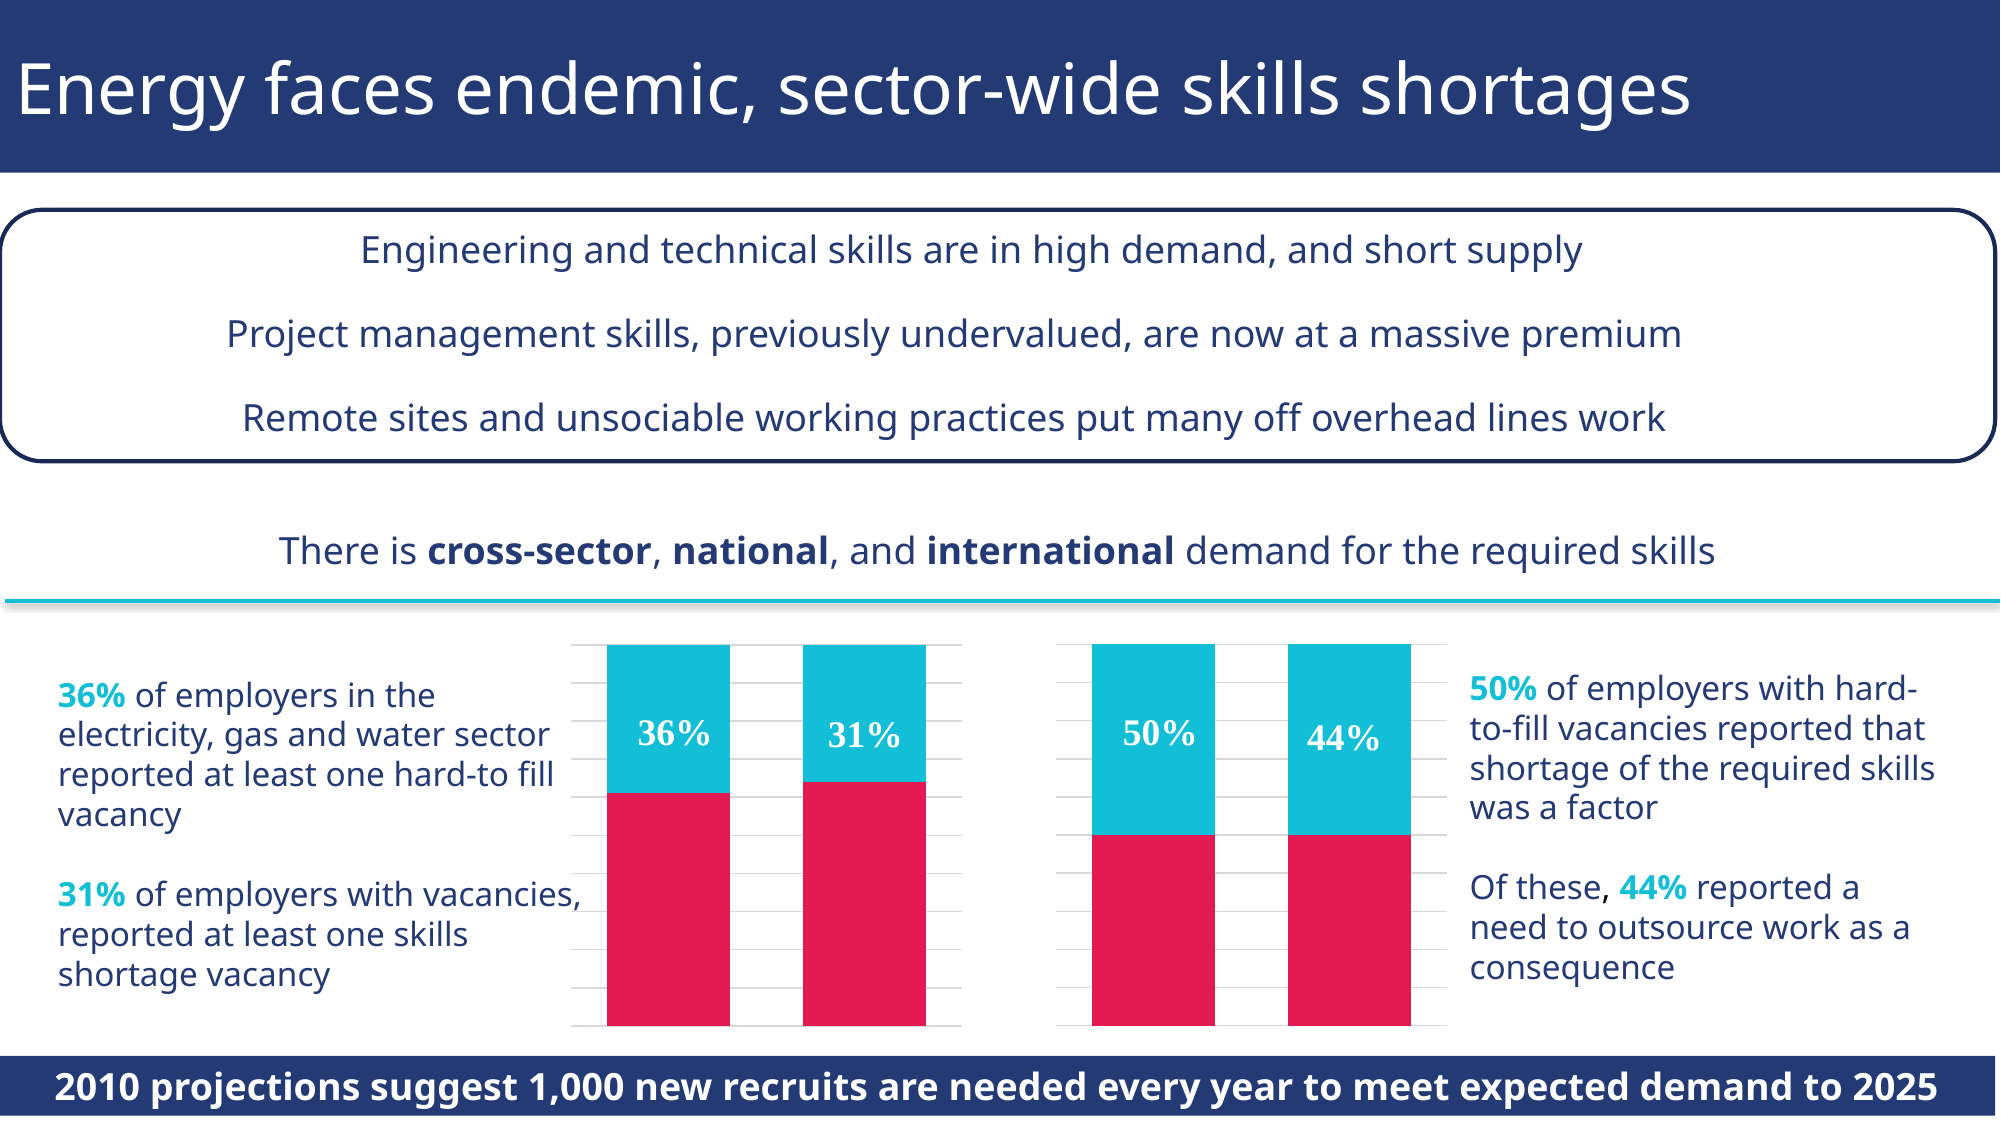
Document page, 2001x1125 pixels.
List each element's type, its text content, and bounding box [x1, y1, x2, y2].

chart [562, 636, 971, 1035]
title Energy faces endemic, sector-wide skills shortages [0, 0, 2000, 173]
text_box [0, 207, 1998, 464]
text_box 2010 projections suggest 1,000 new recruits are needed every year to meet expected demand to 2025 [0, 1055, 1996, 1116]
text_box Engineering and technical skills are in high demand, and short supply [149, 218, 1796, 278]
text_box 50% of employers with hard-to-fill vacancies reported that shortage of the required skills was a factor Of these, 44% reported a need to outsource work as a consequence [1461, 659, 1959, 994]
text_box 36% of employers in the electricity, gas and water sector reported at least one hard-to fill vacancy 31% of employers with vacancies, reported at least one skills shortage vacancy [43, 666, 557, 1001]
chart [1047, 636, 1456, 1034]
text_box Remote sites and unsociable working practices put many off overhead lines work [88, 386, 1822, 447]
text_box Project management skills, previously undervalued, are now at a massive premium [20, 302, 1889, 363]
text_box There is cross-sector, national, and international demand for the required skills [0, 519, 1996, 580]
